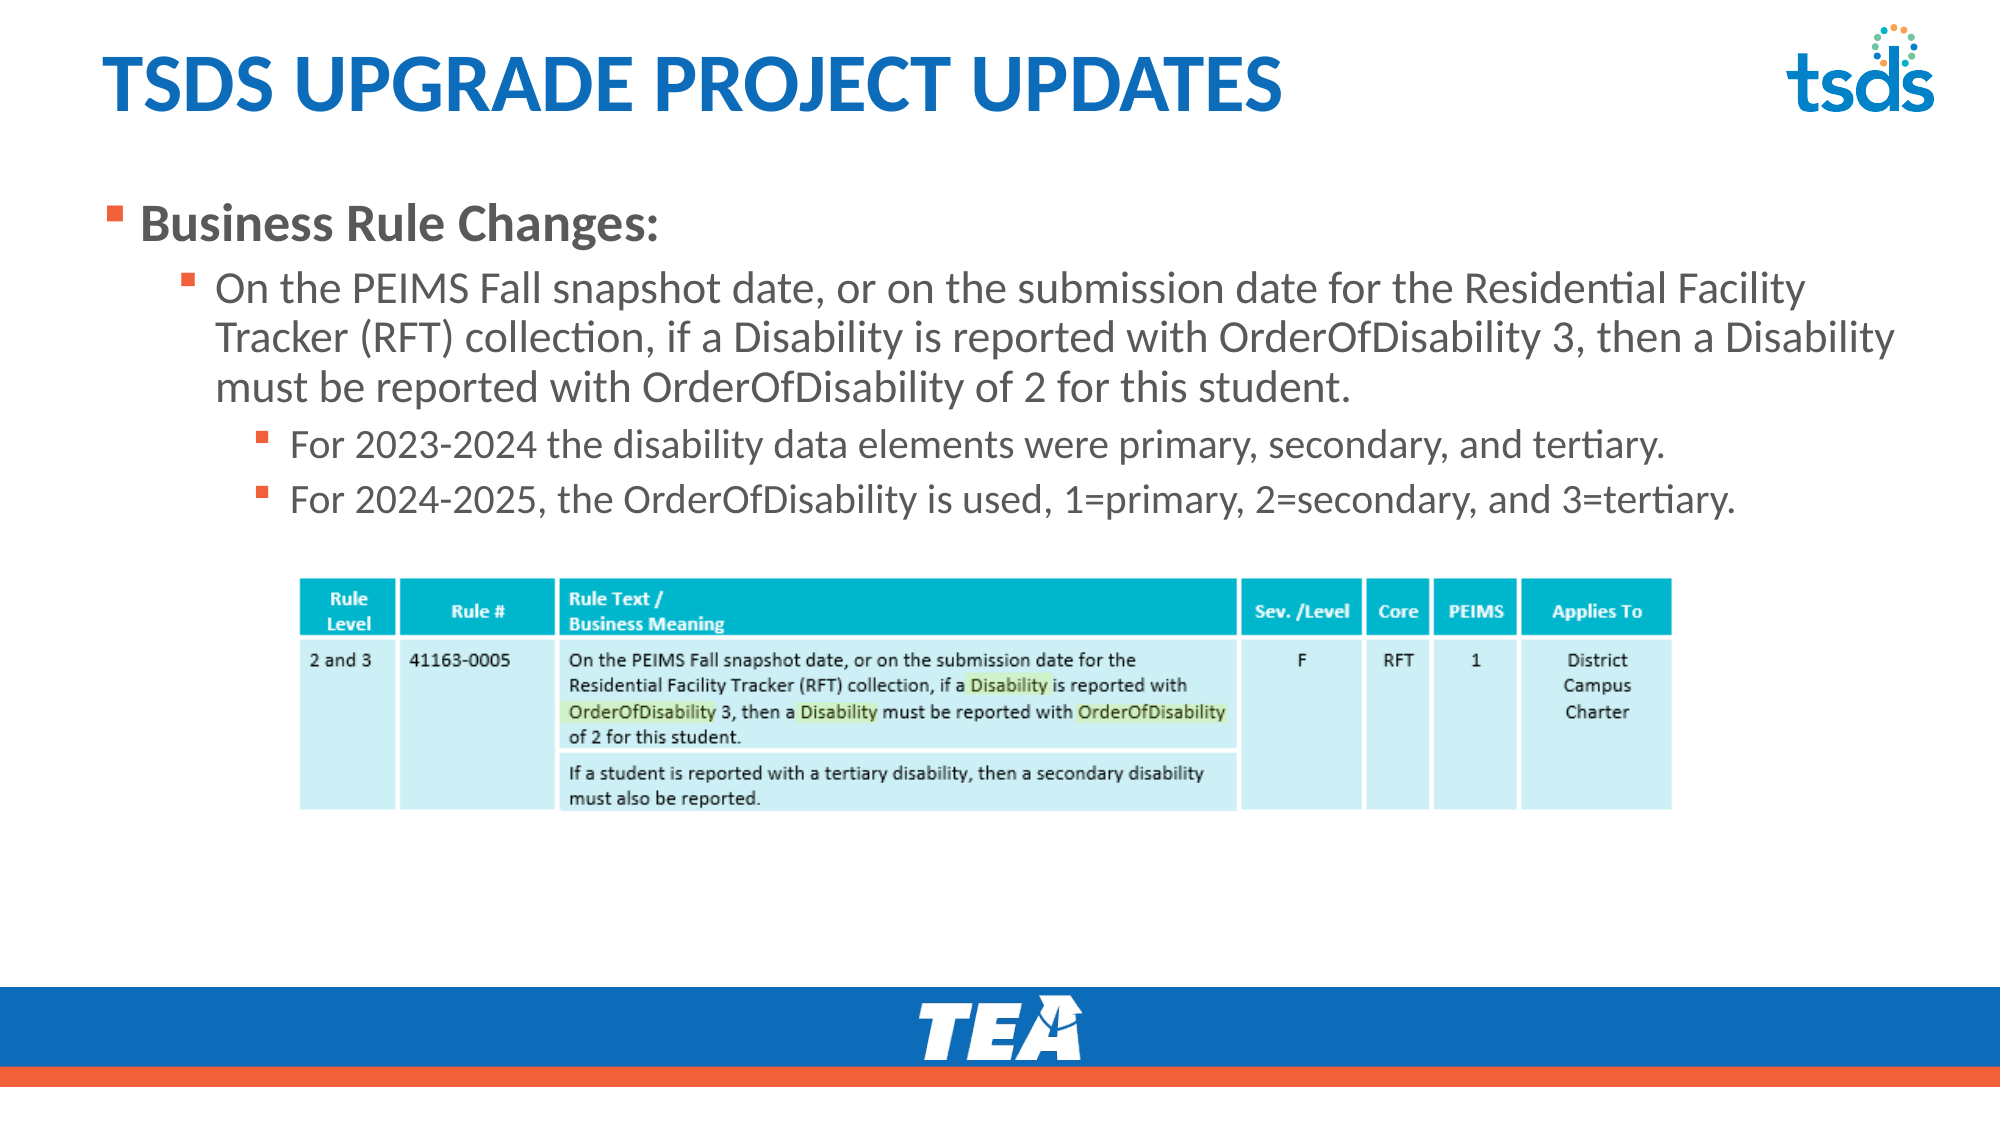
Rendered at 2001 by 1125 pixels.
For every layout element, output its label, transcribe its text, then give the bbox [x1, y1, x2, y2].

title TSDS UPGRADE PROJECT UPDATES [87, 23, 1913, 147]
text_box Business Rule Changes: On the PEIMS Fall snapshot date, or on the submission date for the Residential Facility Tracker (RFT) collection, if a Disability is reported with OrderOfDisability 3, then a Disability must be reported with OrderOfDisability of 2 for this student. For 2023-2024 the disability data elements were primary, secondary, and tertiary. For 2024-2025, the OrderOfDisability is used, 1=primary, 2=secondary, and 3=tertiary. [87, 187, 1938, 902]
picture [294, 574, 1675, 816]
picture [918, 994, 1082, 1060]
picture [1913, 24, 1934, 112]
